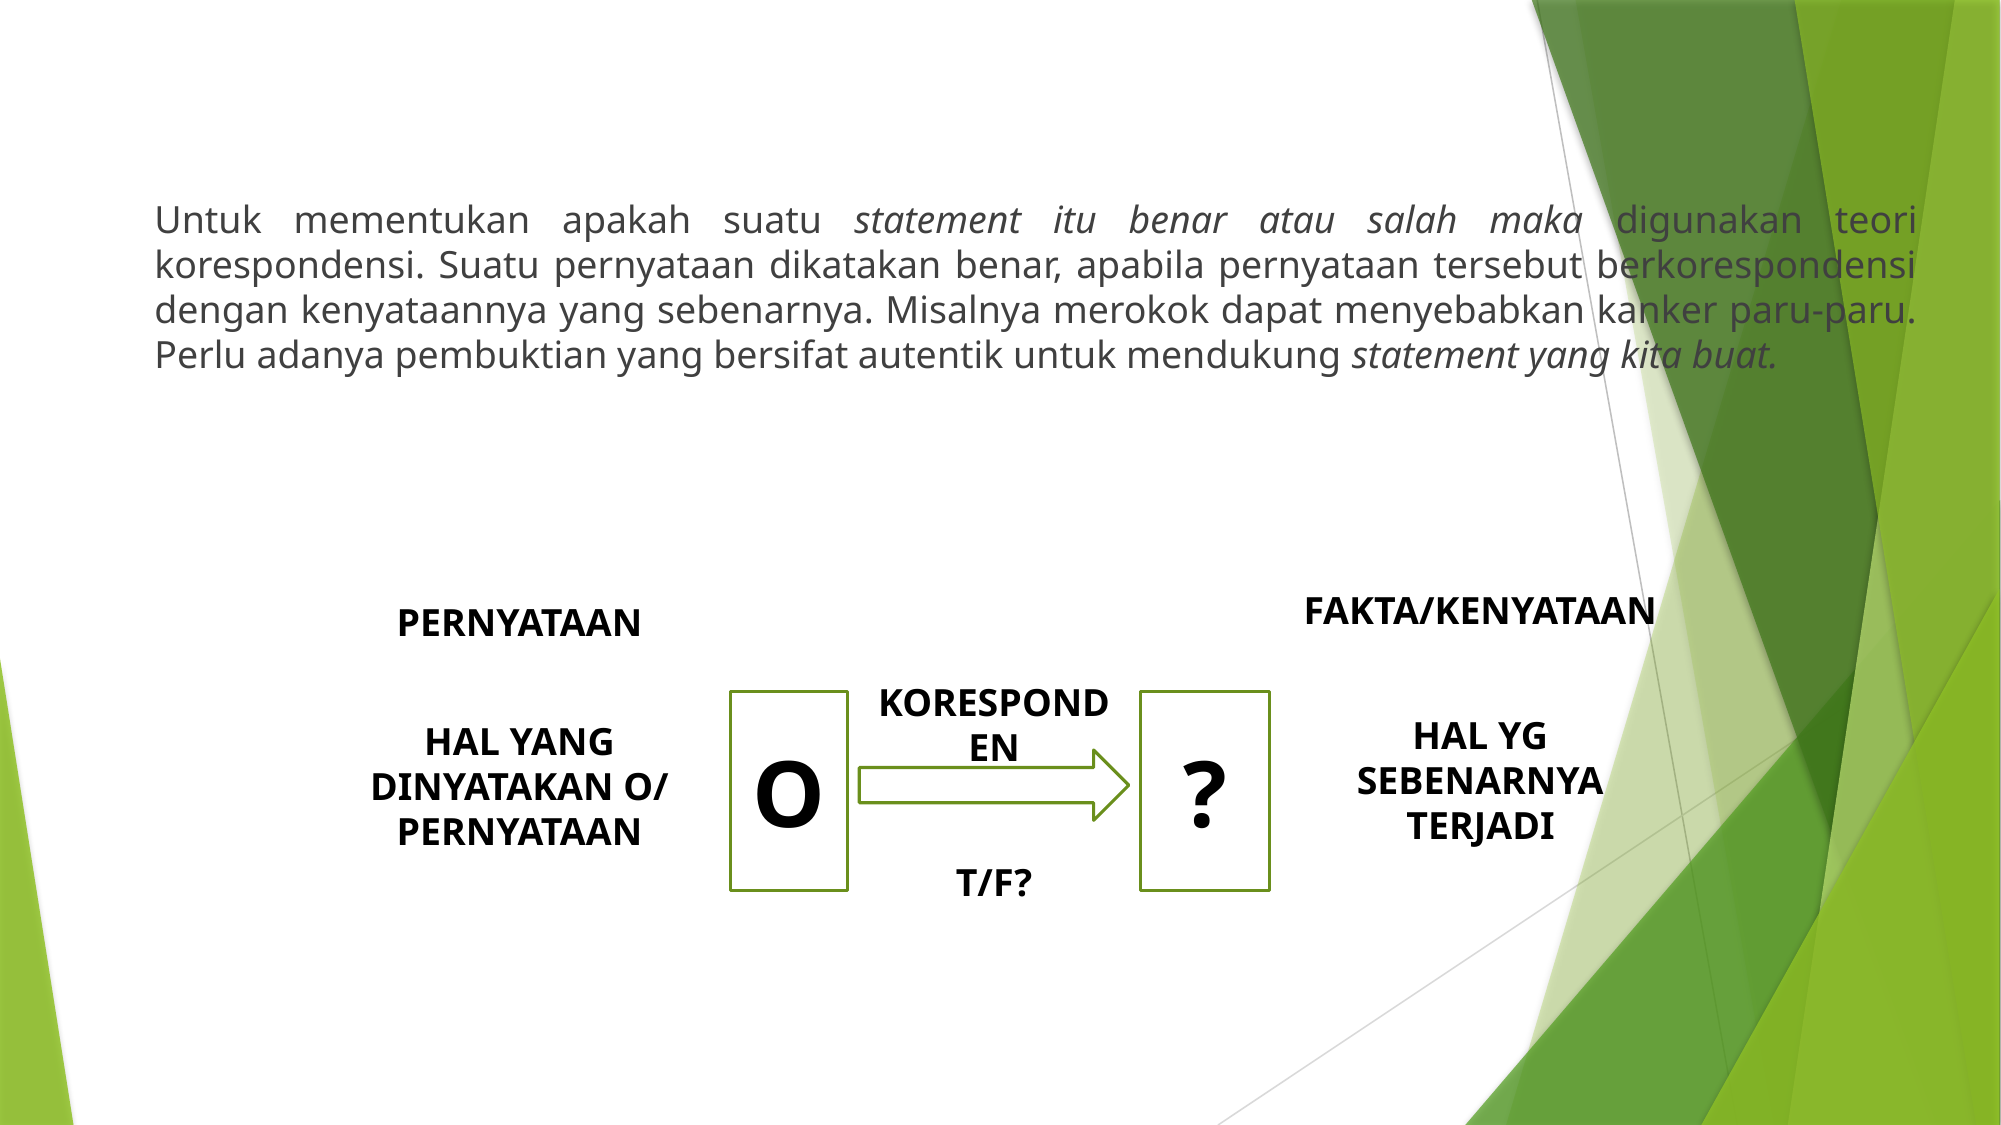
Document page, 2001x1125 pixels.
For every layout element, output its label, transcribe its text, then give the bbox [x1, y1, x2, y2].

text_box O [729, 690, 849, 892]
text_box HAL YG SEBENARNYA TERJADI [1280, 678, 1681, 880]
text_box PERNYATAAN [319, 584, 720, 658]
list Untuk mementukan apakah suatu statement itu benar atau salah maka digunakan teori korespondensi. Suatu pernyataan dikatakan benar, apabila pernyataan tersebut berkorespondensi dengan kenyataannya yang sebenarnya. Misalnya merokok dapat menyebabkan kanker paru-paru. Perlu adanya pembuktian yang bersifat autentik untuk mendukung statement yang kita buat. [139, 188, 1933, 551]
text_box HAL YANG DINYATAKAN O/ PERNYATAAN [319, 690, 720, 880]
text_box KORESPONDEN T/F? [858, 690, 1130, 783]
text_box KORESPONDEN T/F? [858, 788, 1130, 892]
text_box ? [1139, 690, 1271, 892]
text_box FAKTA/KENYATAAN [1280, 573, 1681, 646]
text_box [857, 748, 1130, 822]
